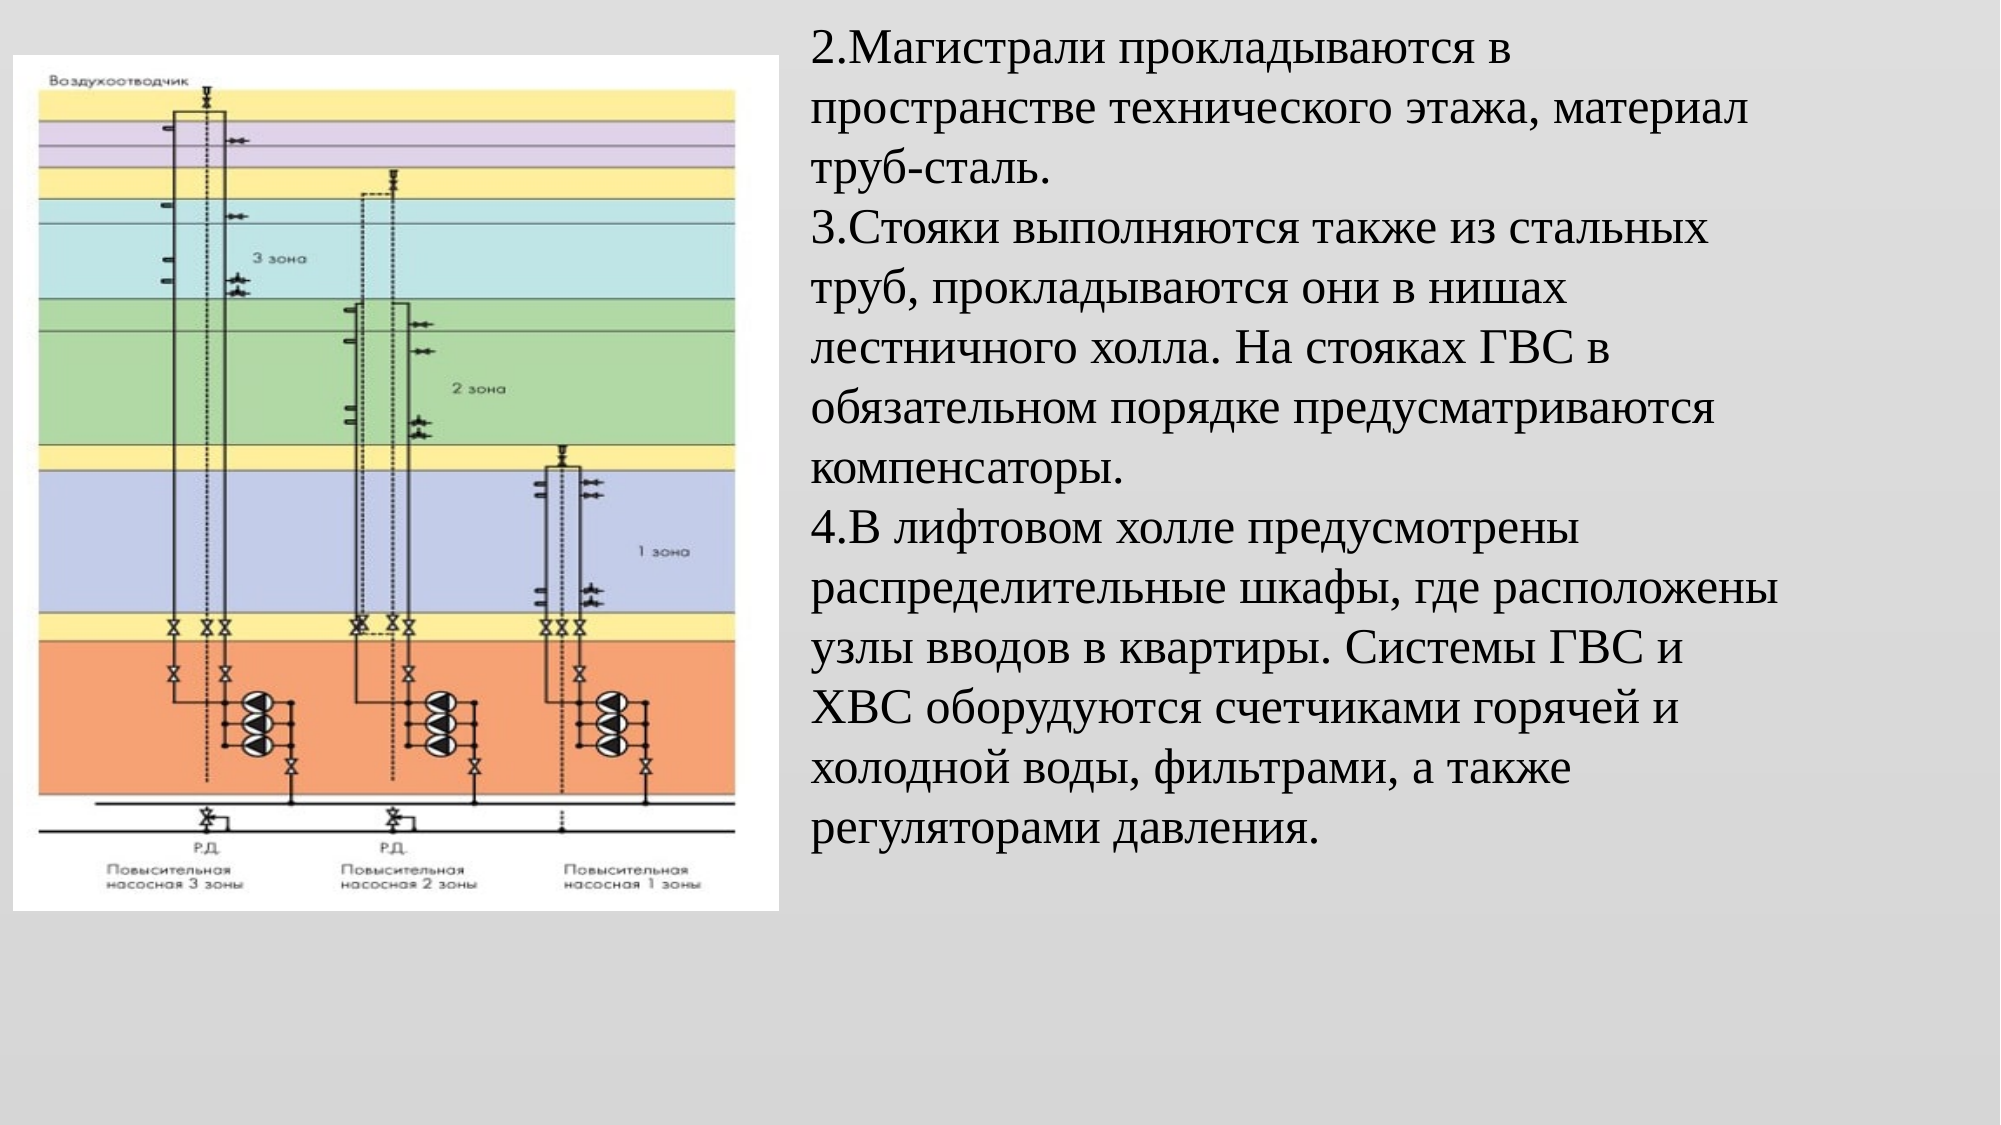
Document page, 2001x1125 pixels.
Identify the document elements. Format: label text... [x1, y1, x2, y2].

title КОНСТРУКТИВНЫЕ СХЕМЫ ВЫСОТНЫХ ЗДАНИЙ В высотных зданиях предусматриваются следующие решения при конструировании систем водоснабжения. Зонирование систем по вертикали: [31, 0, 1756, 74]
picture [13, 55, 779, 911]
text_box Магистрали прокладываются в пространстве технического этажа, материал труб-сталь. Стояки выполняются также из стальных труб, прокладываются они в нишах лестничного холла. На стояках ГВС в обязательном порядке предусматриваются компенсаторы. В лифтовом холле предусмотрены распределительные шкафы, где расположены узлы вводов в квартиры. Системы ГВС и ХВС оборудуются счетчиками горячей и холодной воды, фильтрами, а также регуляторами давления. [795, 5, 1796, 861]
